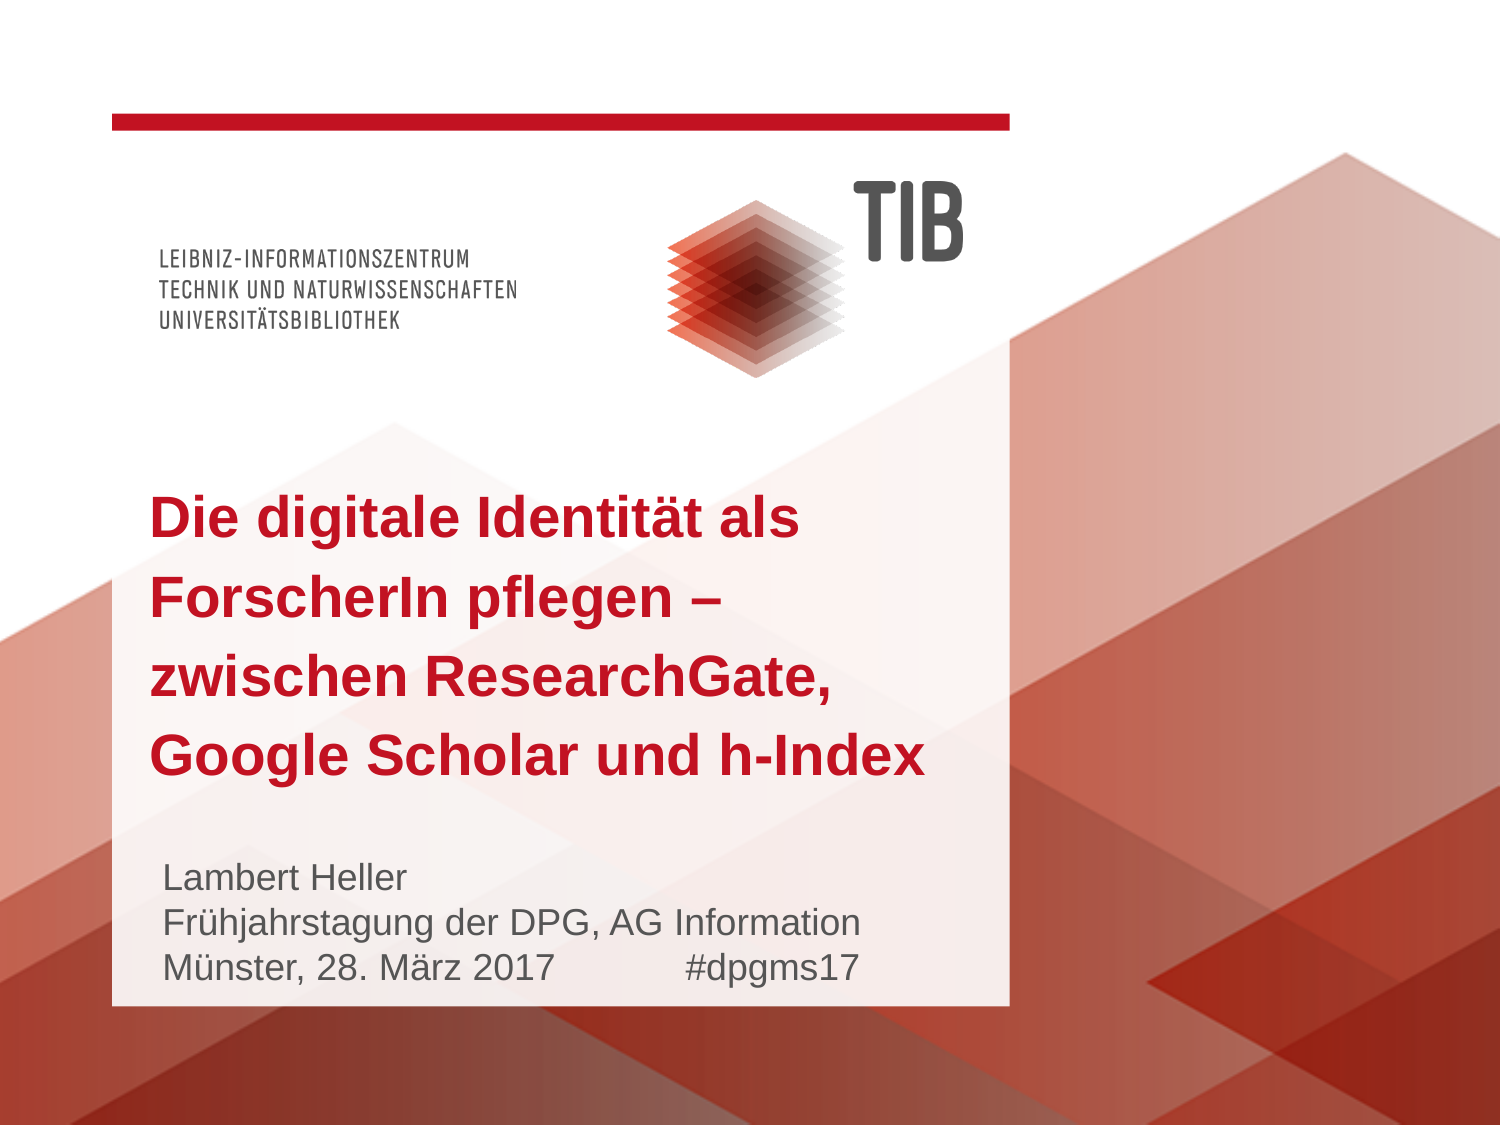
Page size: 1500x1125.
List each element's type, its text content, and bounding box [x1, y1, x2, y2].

title Die digitale Identität als ForscherIn pflegen – zwischen ResearchGate, Google Scholar und h-Index [149, 550, 939, 787]
picture [0, 0, 1500, 1125]
text_box Lambert Heller Frühjahrstagung der DPG, AG Information Münster, 28. März 2017 #dpgms17 [147, 845, 880, 996]
